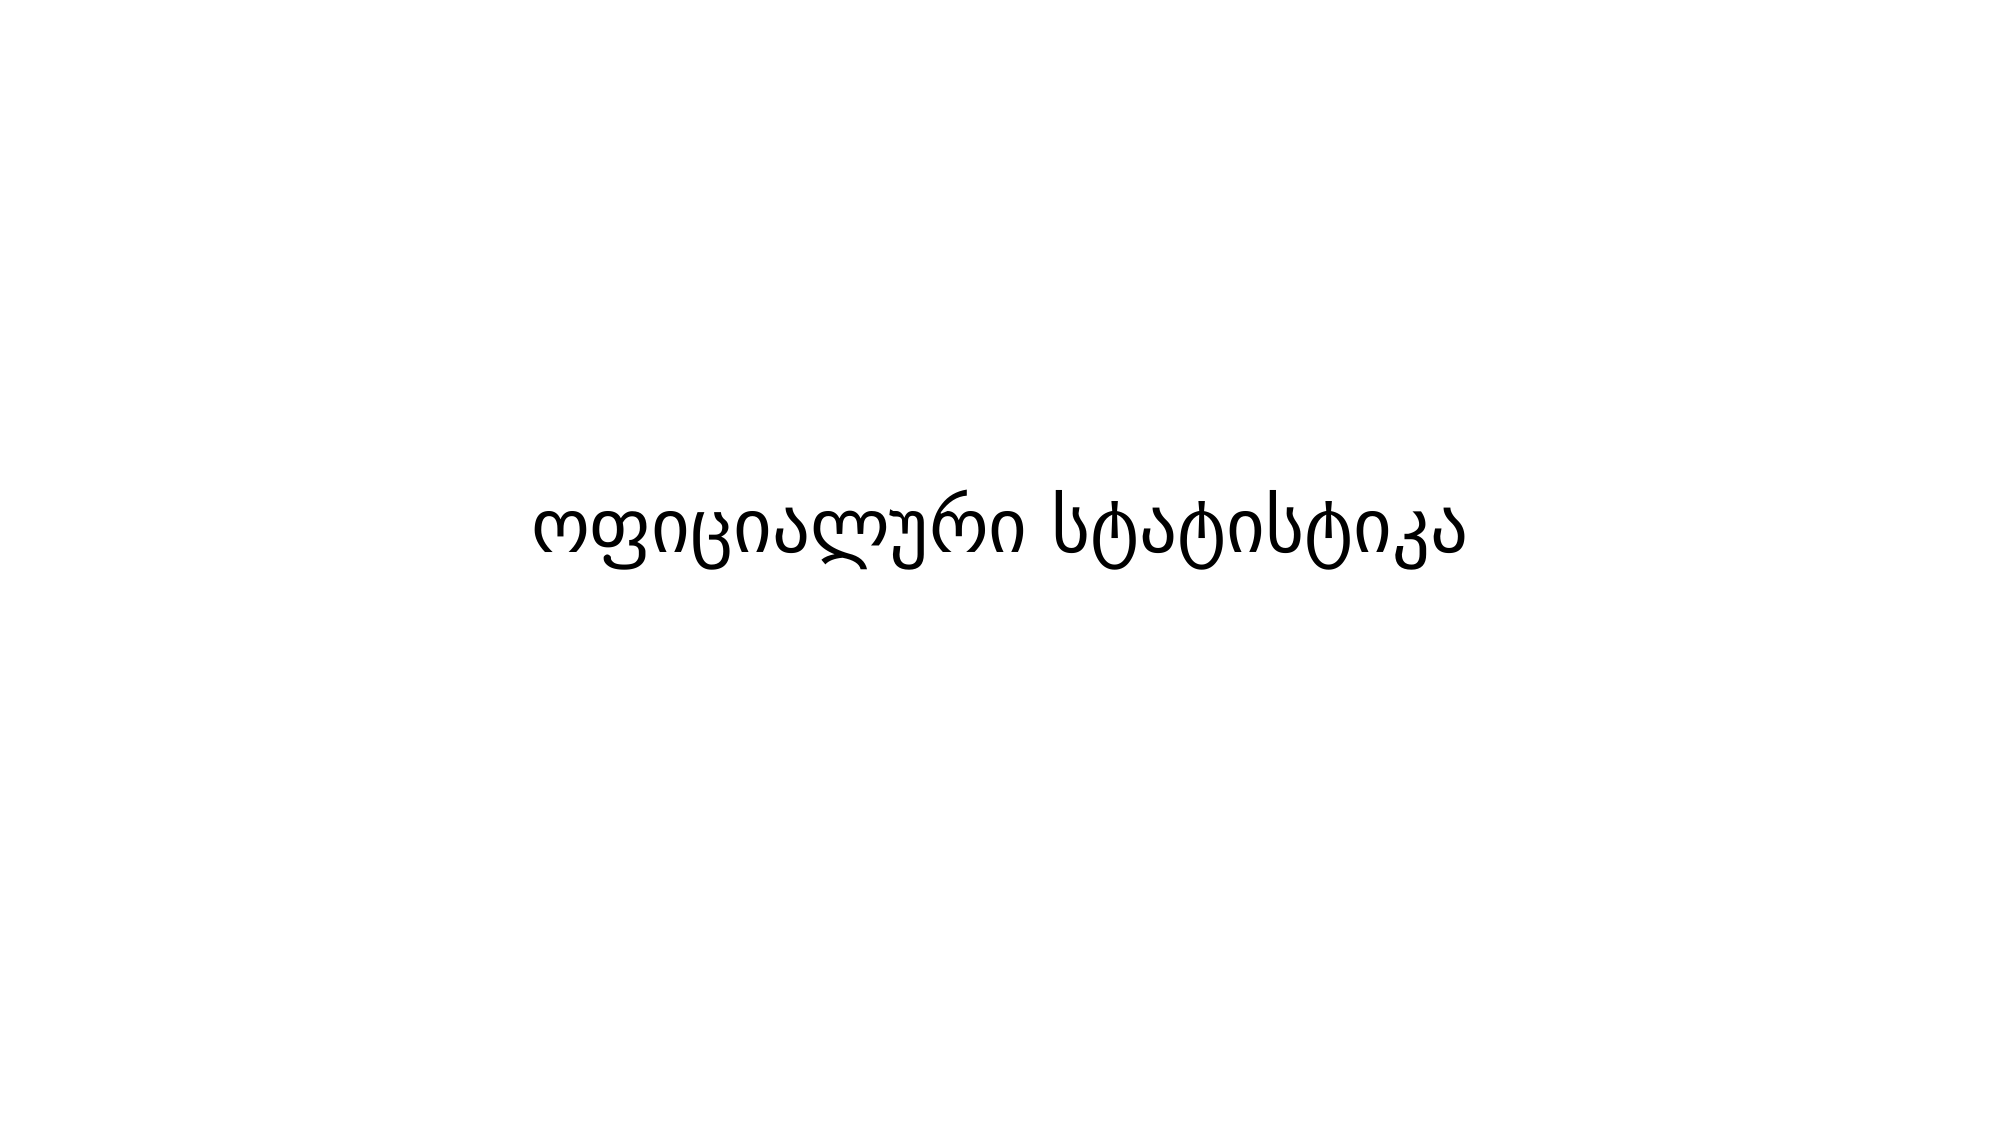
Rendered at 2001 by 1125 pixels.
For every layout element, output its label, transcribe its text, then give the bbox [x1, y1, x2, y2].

title ოფიციალური სტატისტიკა [249, 184, 1750, 576]
